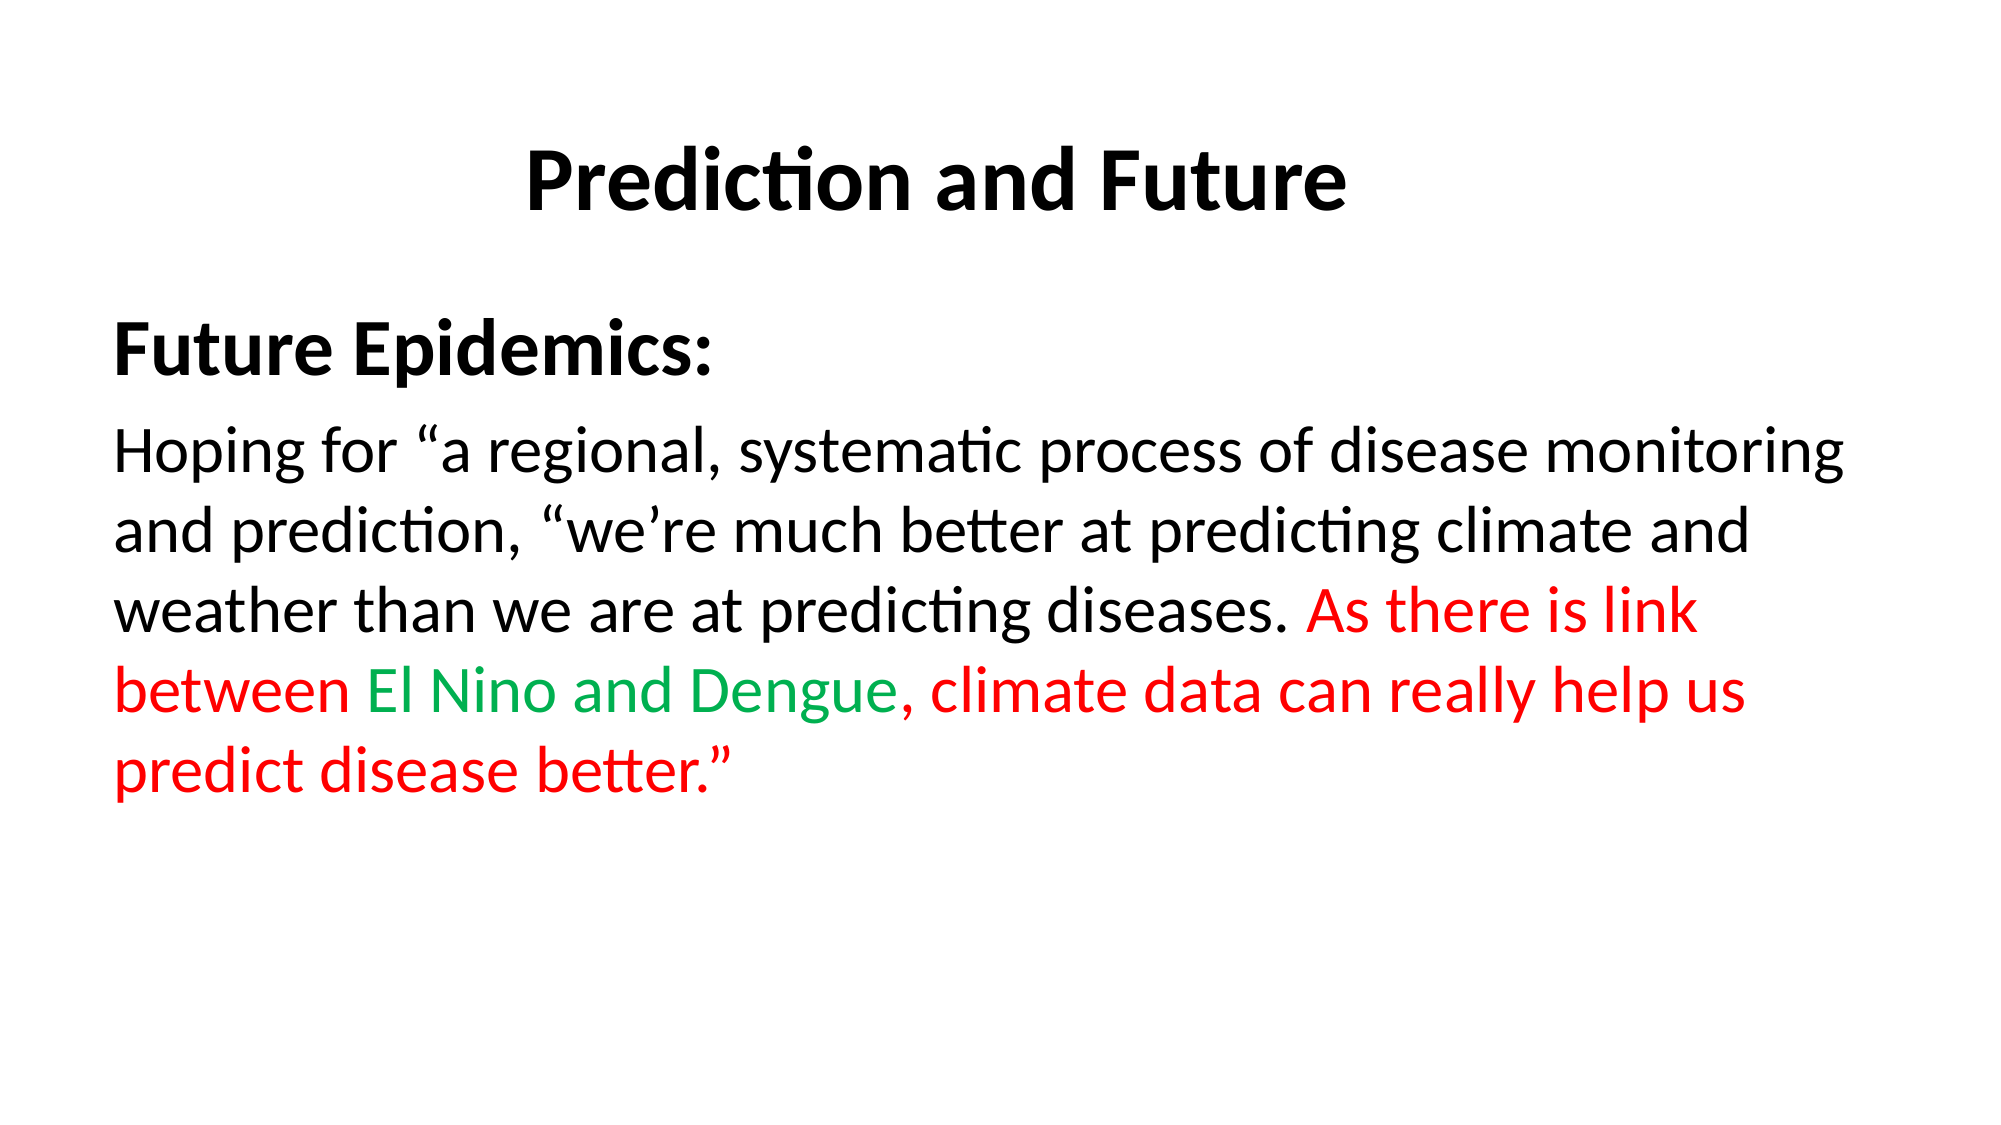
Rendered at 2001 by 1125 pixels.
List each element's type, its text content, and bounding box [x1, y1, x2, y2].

title Prediction and Future [451, 105, 1424, 242]
list Future Epidemics: Hoping for “a regional, systematic process of disease monitoring and prediction, “we’re much better at predicting climate and weather than we are at predicting diseases. As there is link between El Nino and Dengue, climate data can really help us predict disease better.” [98, 286, 1899, 1125]
